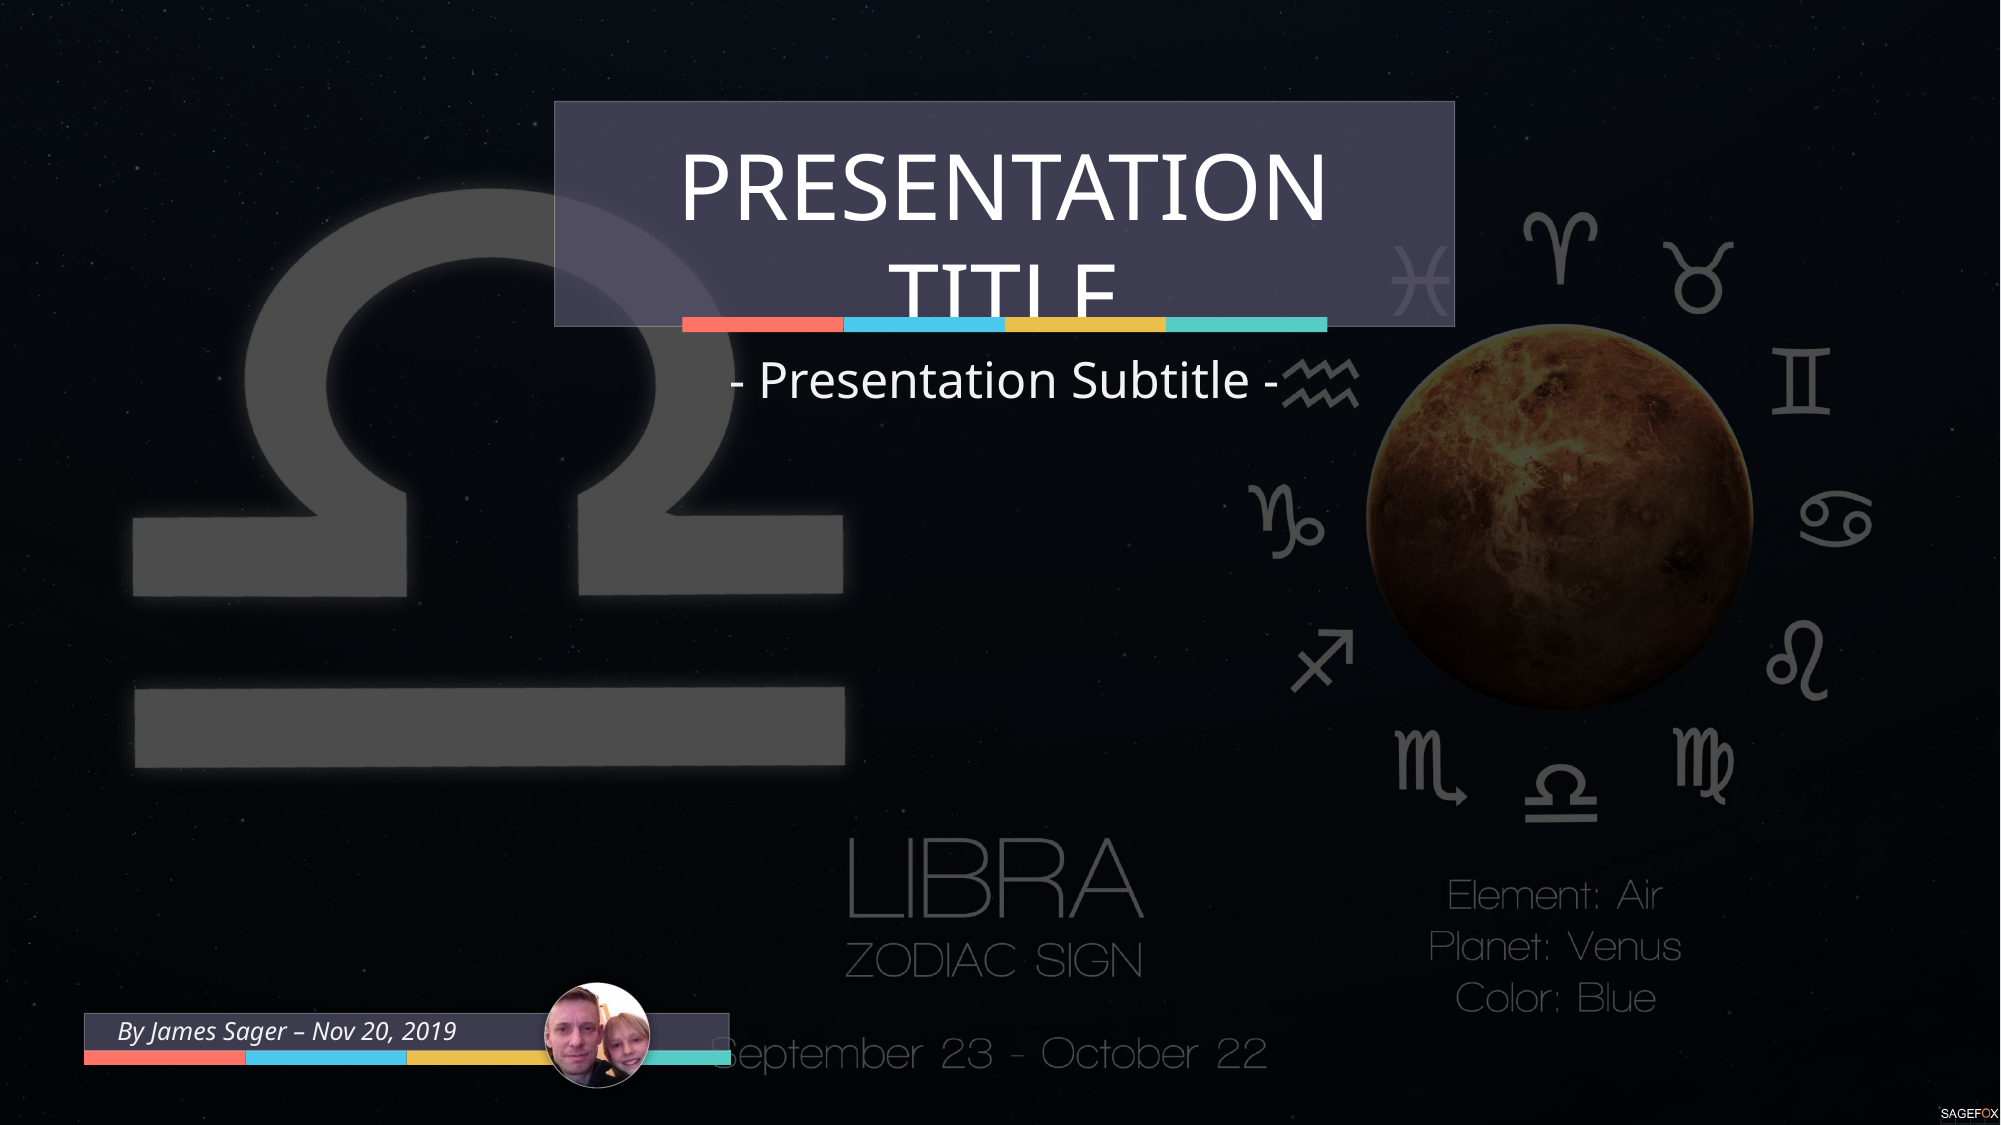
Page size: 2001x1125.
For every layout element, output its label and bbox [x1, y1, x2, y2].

text_box [84, 982, 731, 1088]
picture [0, 0, 2001, 1125]
text_box [554, 101, 1455, 333]
